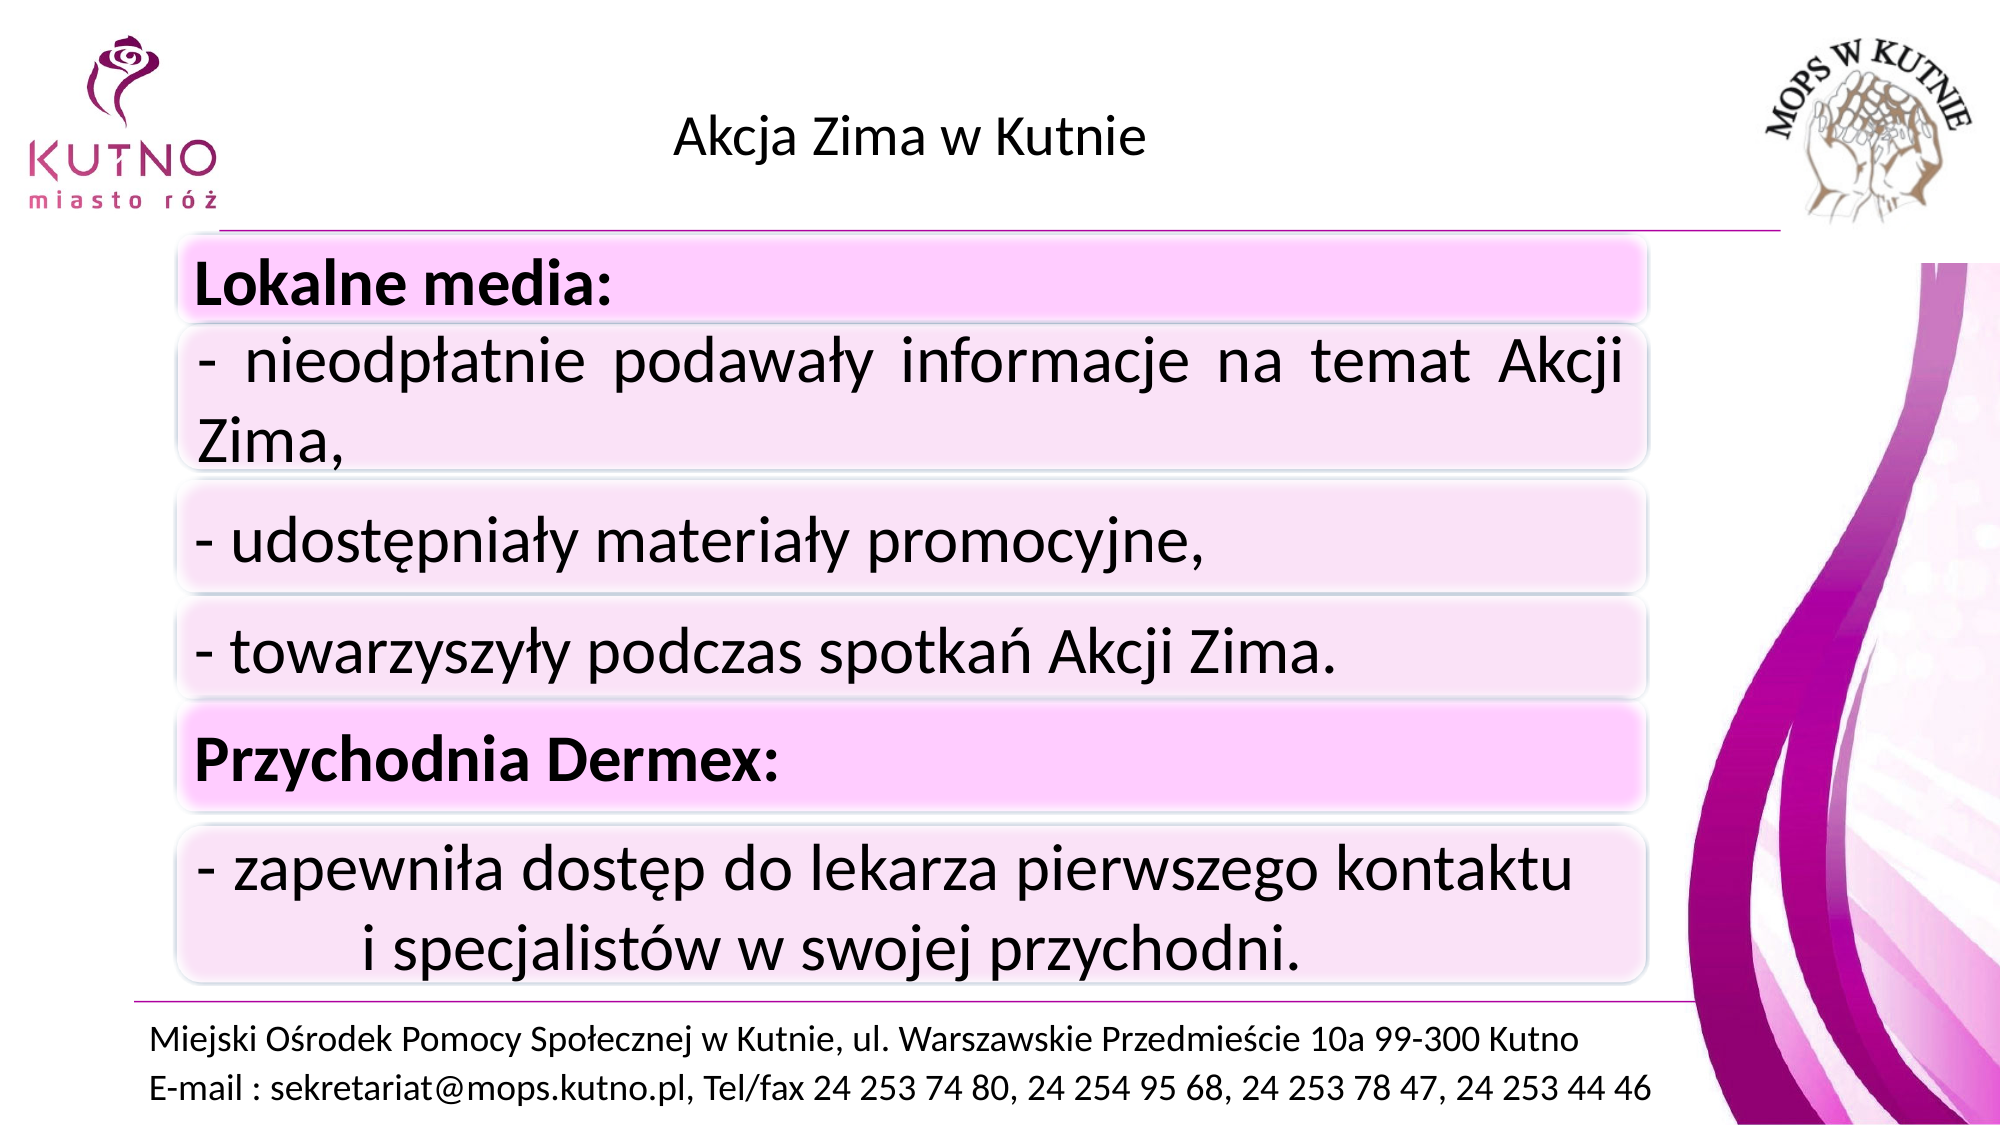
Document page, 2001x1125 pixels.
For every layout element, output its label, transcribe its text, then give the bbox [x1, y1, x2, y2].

text_box Miejski Ośrodek Pomocy Społecznej w Kutnie, ul. Warszawskie Przedmieście 10a 99-300 Kutno E-mail : sekretariat@mops.kutno.pl, Tel/fax 24 253 74 80, 24 254 95 68, 24 253 78 47, 24 253 44 46 [134, 1003, 589, 1125]
text_box - udostępniały materiały promocyjne, [190, 493, 588, 580]
text_box - towarzyszyły podczas spotkań Akcji Zima. [189, 608, 588, 687]
text_box - nieodpłatnie podawały informacje na temat Akcji Zima, [188, 334, 588, 459]
picture [0, 0, 249, 249]
picture [593, 0, 2000, 1125]
text_box - zapewniła dostęp do lekarza pierwszego kontaktu i specjalistów w swojej przychodni. [188, 837, 588, 972]
text_box Lokalne media: [189, 246, 588, 312]
text_box Przychodnia Dermex: [190, 712, 588, 799]
